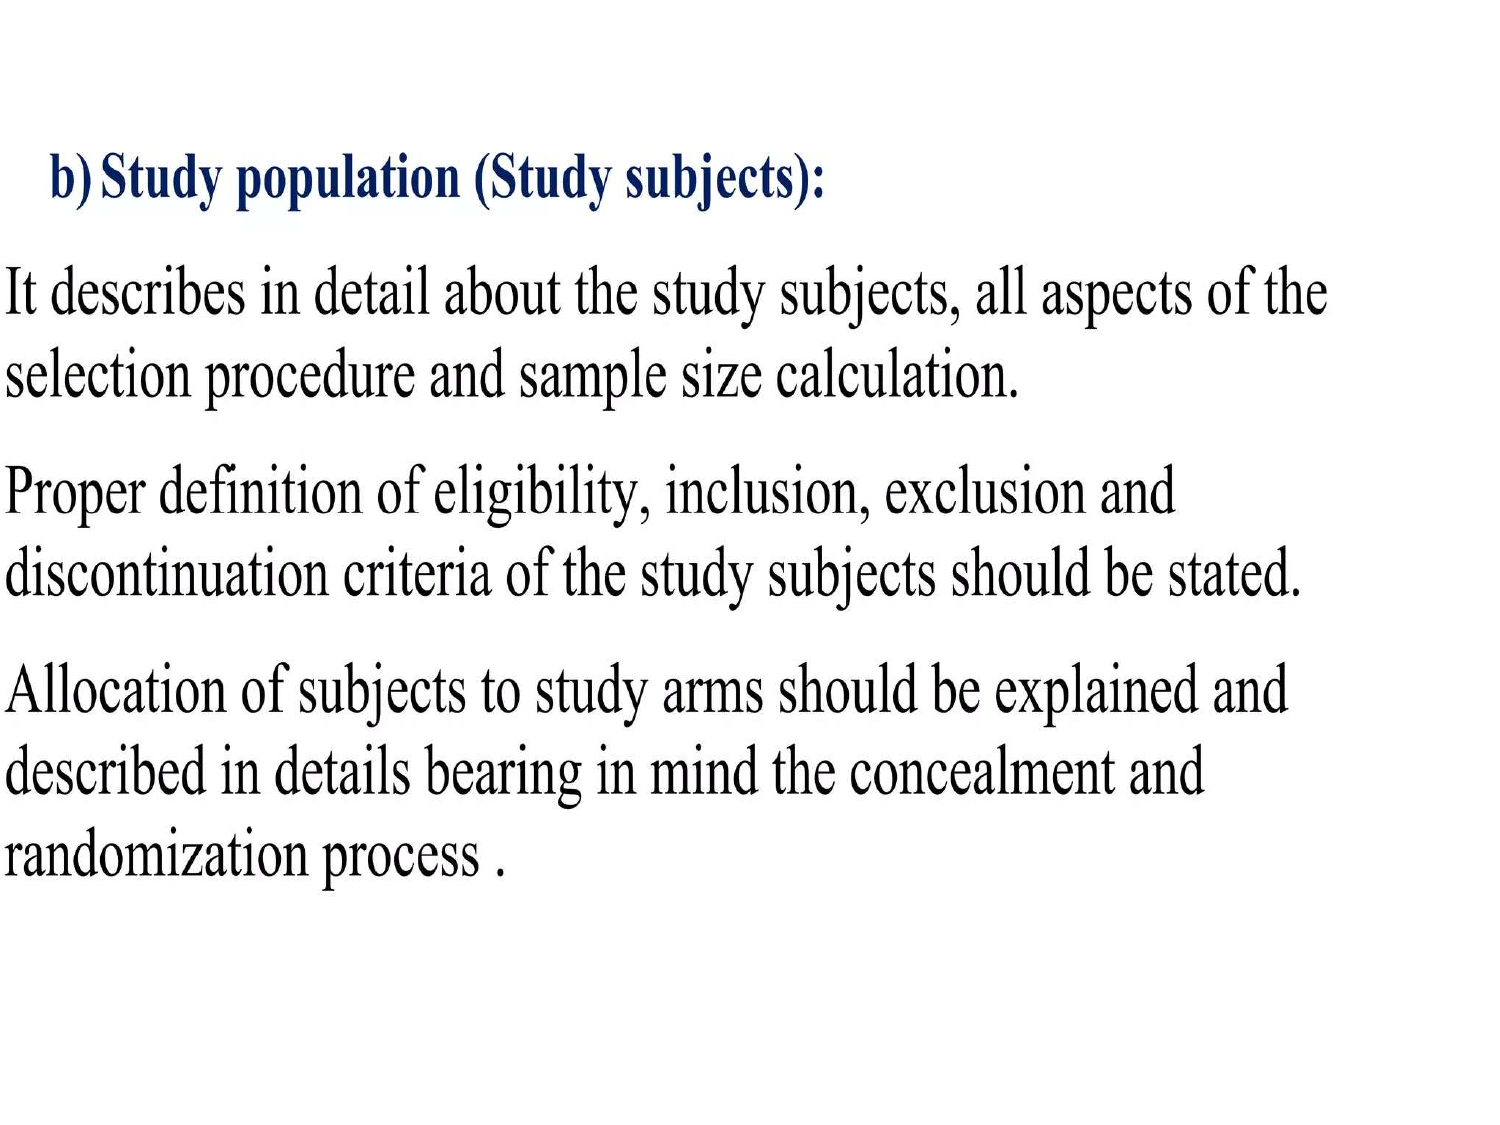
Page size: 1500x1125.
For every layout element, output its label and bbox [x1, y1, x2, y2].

picture [0, 55, 1461, 918]
